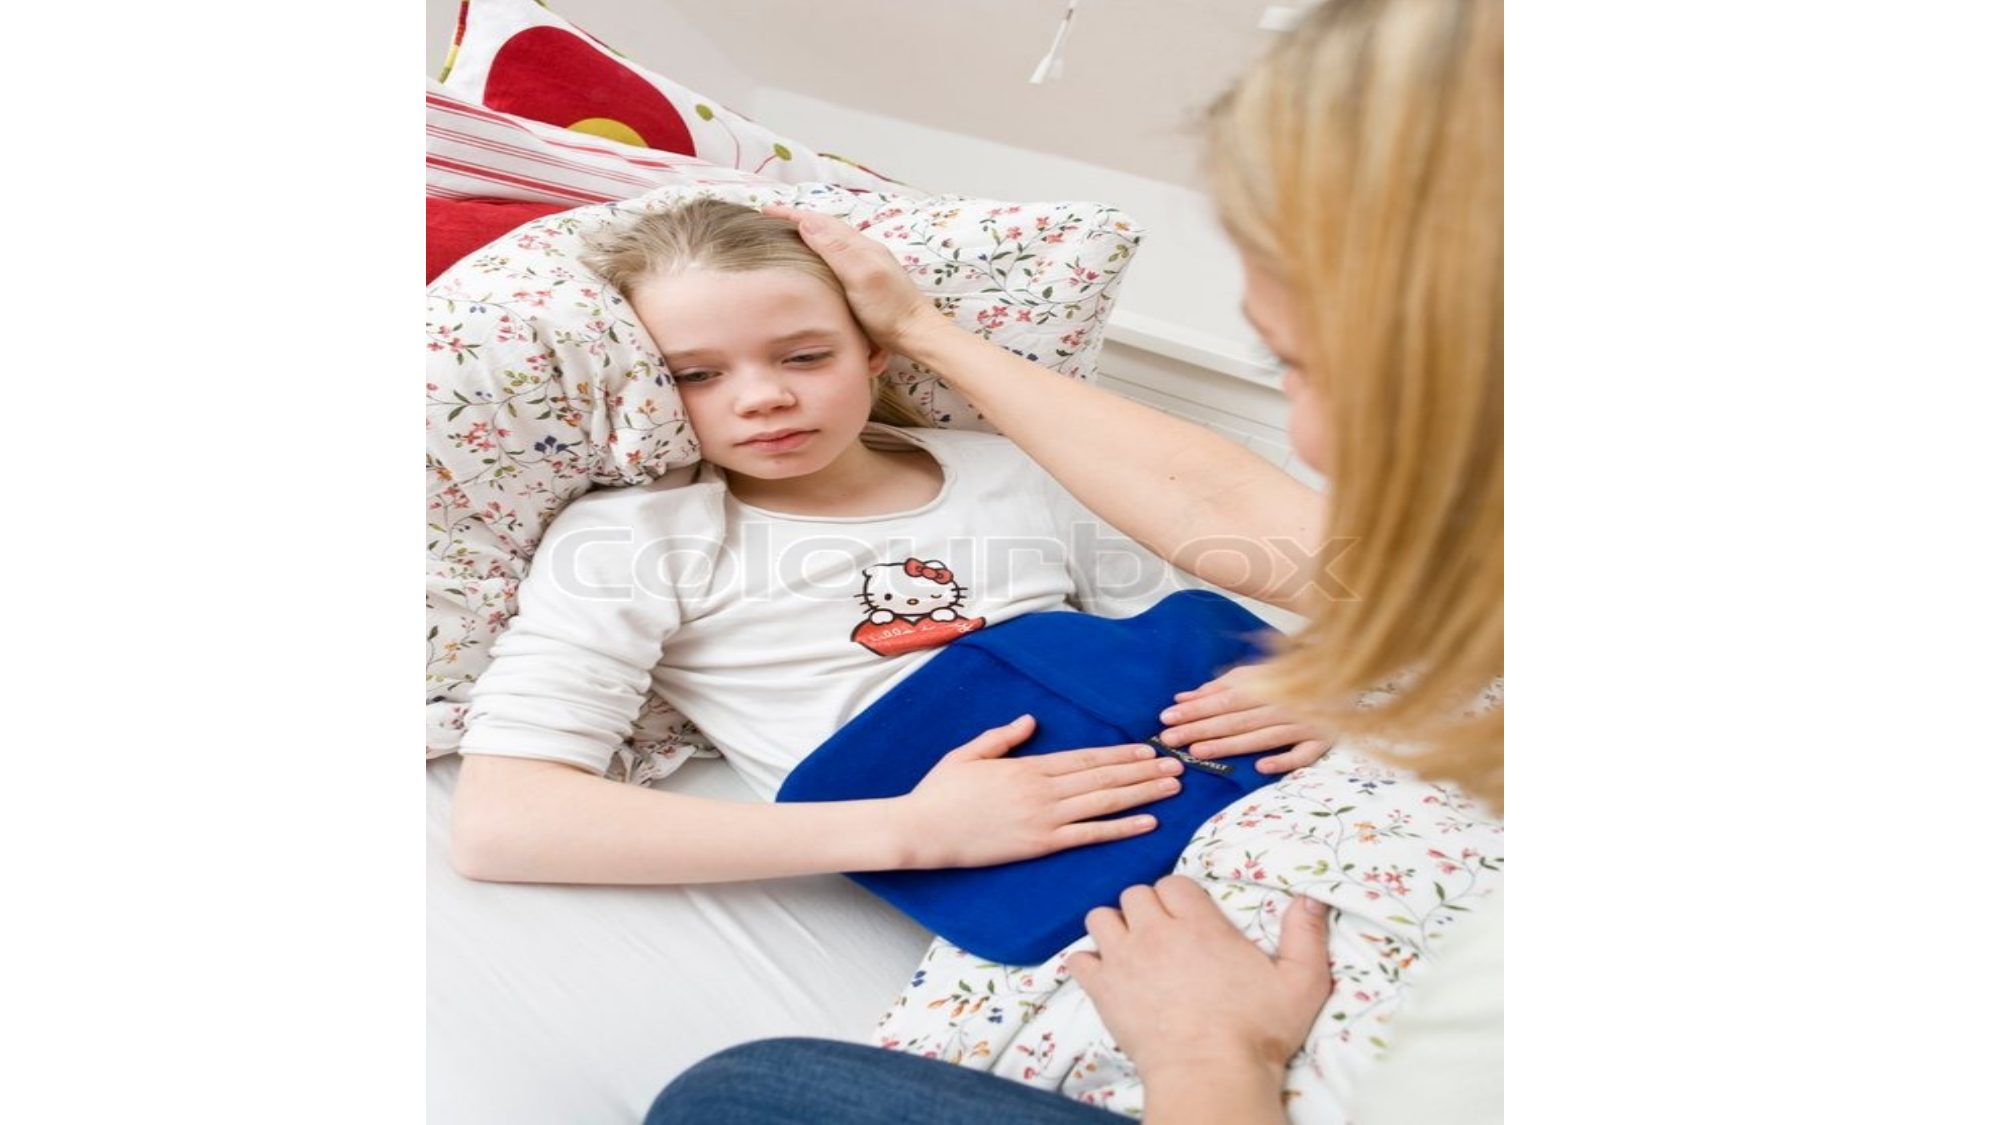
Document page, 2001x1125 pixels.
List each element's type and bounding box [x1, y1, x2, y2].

picture [426, 0, 1504, 1125]
